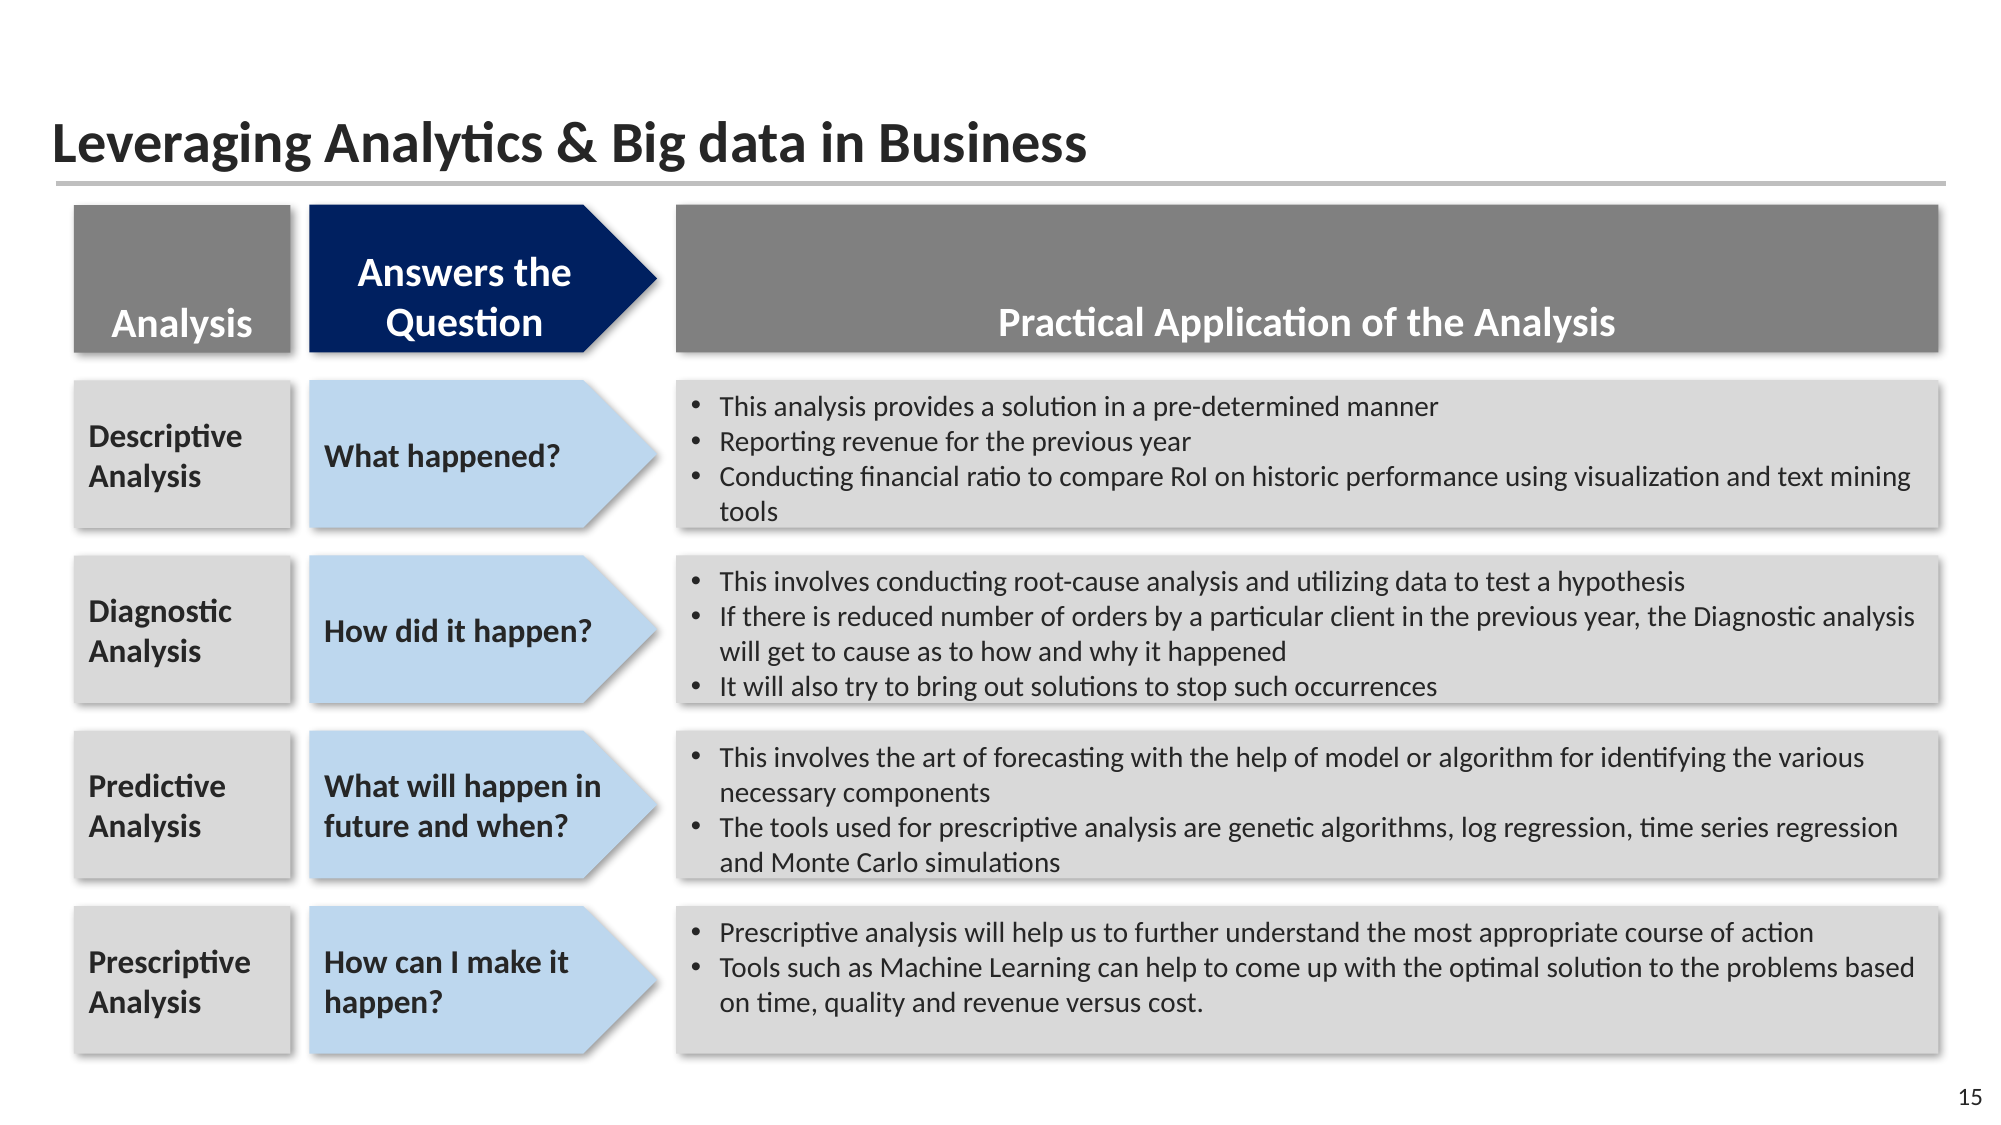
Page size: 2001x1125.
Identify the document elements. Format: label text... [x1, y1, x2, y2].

text_box What happened? [308, 378, 659, 529]
slide_number 15 [1940, 1065, 2000, 1125]
text_box What will happen in future and when? [308, 729, 659, 880]
text_box Leveraging Analytics & Big data in Business [52, 103, 1893, 184]
text_box Diagnostic Analysis [73, 555, 291, 704]
text_box This analysis provides a solution in a pre-determined manner Reporting revenue for the previous year Conducting financial ratio to compare RoI on historic performance using visualization and text mining tools [675, 379, 1939, 529]
text_box Practical Application of the Analysis [675, 204, 1939, 353]
text_box Prescriptive analysis will help us to further understand the most appropriate course of action Tools such as Machine Learning can help to come up with the optimal solution to the problems based on time, quality and revenue versus cost. [675, 905, 1939, 1055]
text_box Descriptive Analysis [73, 379, 291, 529]
text_box How can I make it happen? [308, 904, 659, 1055]
text_box This involves conducting root-cause analysis and utilizing data to test a hypothesis If there is reduced number of orders by a particular client in the previous year, the Diagnostic analysis will get to cause as to how and why it happened It will also try to bring out solutions to stop such occurrences [675, 554, 1939, 704]
text_box Analysis [73, 204, 291, 354]
text_box How did it happen? [308, 554, 659, 705]
text_box Answers the Question [308, 203, 659, 354]
text_box Predictive Analysis [73, 730, 291, 879]
text_box Prescriptive Analysis [73, 905, 291, 1055]
text_box This involves the art of forecasting with the help of model or algorithm for identifying the various necessary components The tools used for prescriptive analysis are genetic algorithms, log regression, time series regression and Monte Carlo simulations [675, 730, 1939, 879]
